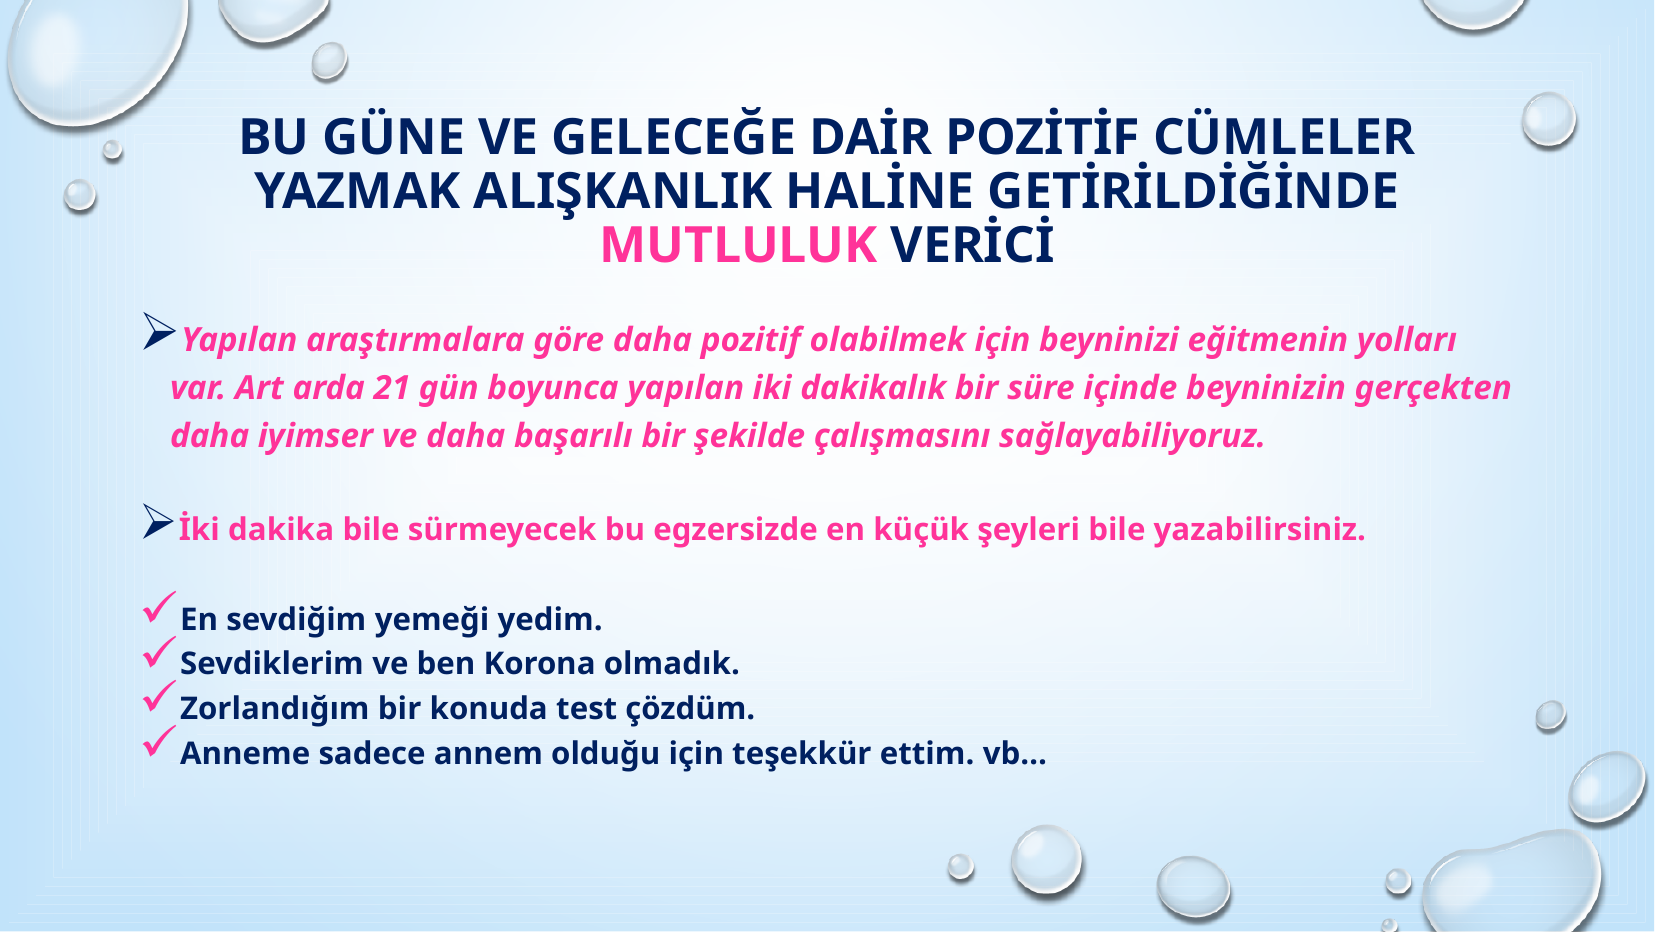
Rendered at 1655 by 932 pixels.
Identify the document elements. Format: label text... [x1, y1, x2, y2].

picture [0, 0, 1655, 932]
list Yapılan araştırmalara göre daha pozitif olabilmek için beyninizi eğitmenin yolları var. Art arda 21 gün boyunca yapılan iki dakikalık bir süre içinde beyninizin gerçekten daha iyimser ve daha başarılı bir şekilde çalışmasını sağlayabiliyoruz. İki dakika bile sürmeyecek bu egzersizde en küçük şeyleri bile yazabilirsiniz. En sevdiğim yemeği yedim. Sevdiklerim ve ben Korona olmadık. Zorlandığım bir konuda test çözdüm. Anneme sadece annem olduğu için teşekkür ettim. vb… [124, 301, 1531, 825]
title Bu güne ve geleceğe dair pozitif cümleler yazmak alışkanlık haline getirildiğinde mutluluk verici [123, 84, 1531, 301]
